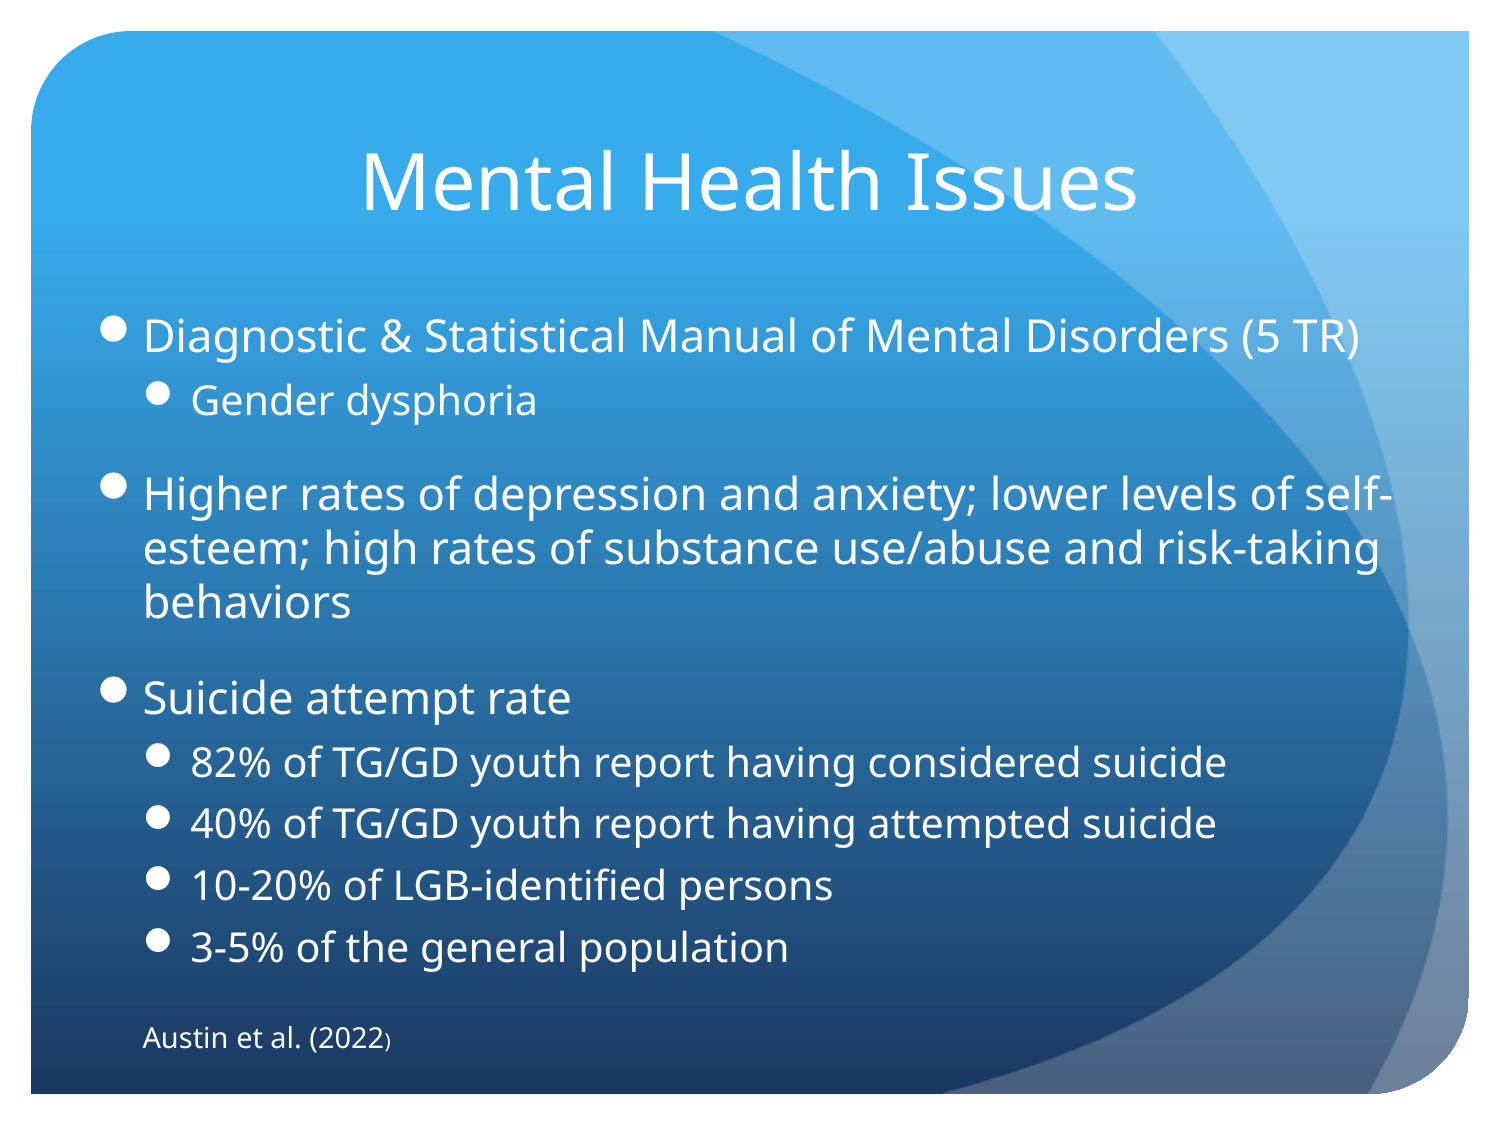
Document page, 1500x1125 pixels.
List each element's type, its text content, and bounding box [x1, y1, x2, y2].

list Diagnostic & Statistical Manual of Mental Disorders (5 TR) Gender dysphoria Higher rates of depression and anxiety; lower levels of self-esteem; high rates of substance use/abuse and risk-taking behaviors Suicide attempt rate 82% of TG/GD youth report having considered suicide 40% of TG/GD youth report having attempted suicide 10-20% of LGB-identified persons 3-5% of the general population Austin et al. (2022) [81, 299, 1443, 1063]
title Mental Health Issues [127, 62, 1372, 234]
picture [24, 30, 1473, 1094]
